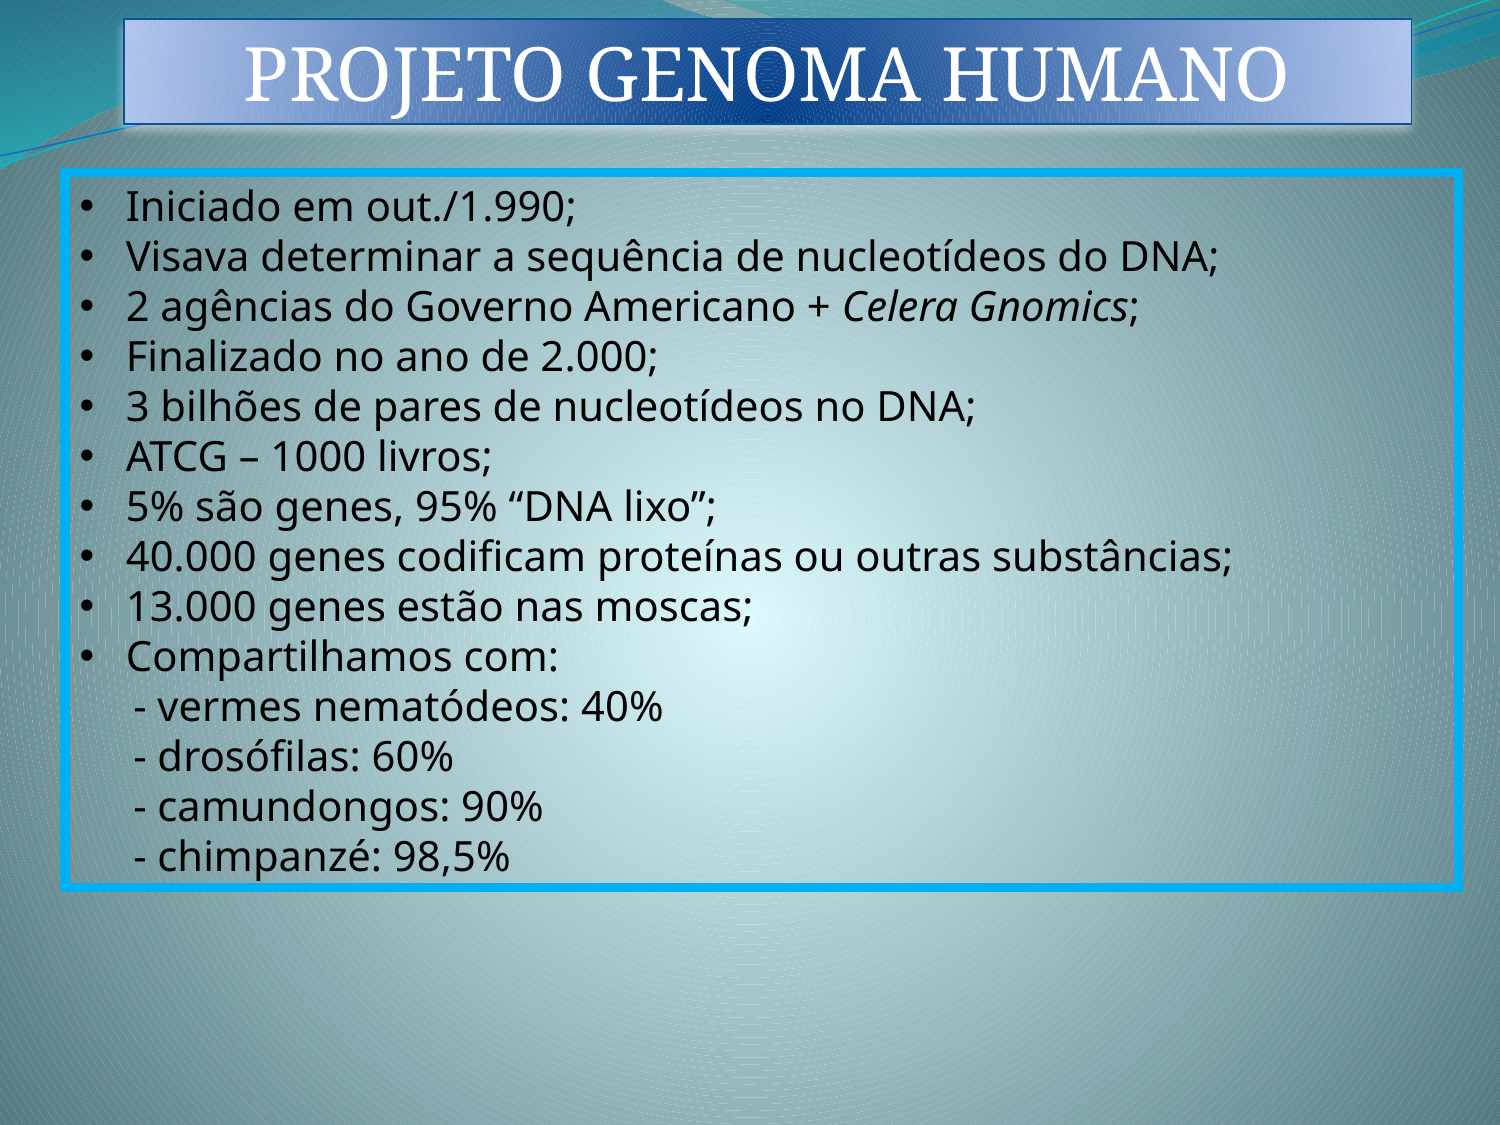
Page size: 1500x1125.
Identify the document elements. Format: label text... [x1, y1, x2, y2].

text_box PROJETO GENOMA HUMANO [123, 18, 1412, 125]
text_box Iniciado em out./1.990; Visava determinar a sequência de nucleotídeos do DNA; 2 agências do Governo Americano + Celera Gnomics; Finalizado no ano de 2.000; 3 bilhões de pares de nucleotídeos no DNA; ATCG – 1000 livros; 5% são genes, 95% “DNA lixo”; 40.000 genes codificam proteínas ou outras substâncias; 13.000 genes estão nas moscas; Compartilhamos com: - vermes nematódeos: 40% - drosófilas: 60% - camundongos: 90% - chimpanzé: 98,5% [64, 172, 1459, 888]
